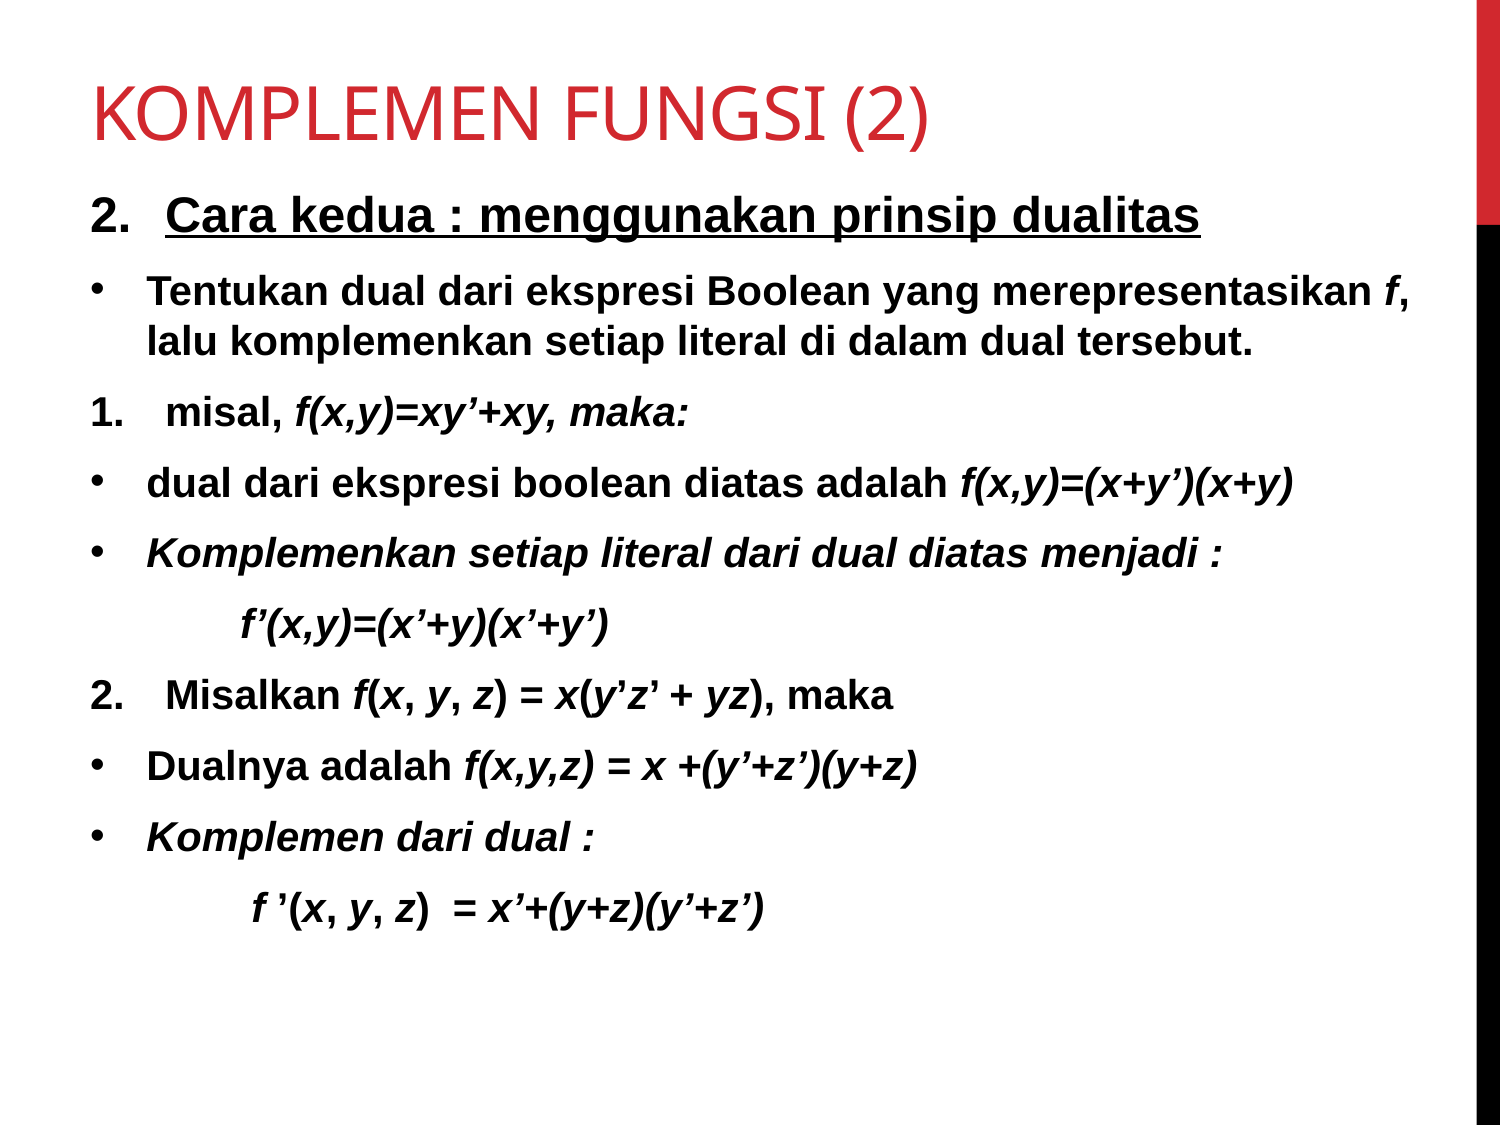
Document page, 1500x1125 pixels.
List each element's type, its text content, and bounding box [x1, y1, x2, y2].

list Cara kedua : menggunakan prinsip dualitas Tentukan dual dari ekspresi Boolean yang merepresentasikan f, lalu komplemenkan setiap literal di dalam dual tersebut. misal, f(x,y)=xy’+xy, maka: dual dari ekspresi boolean diatas adalah f(x,y)=(x+y’)(x+y) Komplemenkan setiap literal dari dual diatas menjadi : f’(x,y)=(x’+y)(x’+y’) Misalkan f(x, y, z) = x(y’z’ + yz), maka Dualnya adalah f(x,y,z) = x +(y’+z’)(y+z) Komplemen dari dual : f ’(x, y, z) = x’+(y+z)(y’+z’) [75, 174, 1425, 1063]
title Komplemen fungsi (2) [75, 25, 1025, 163]
